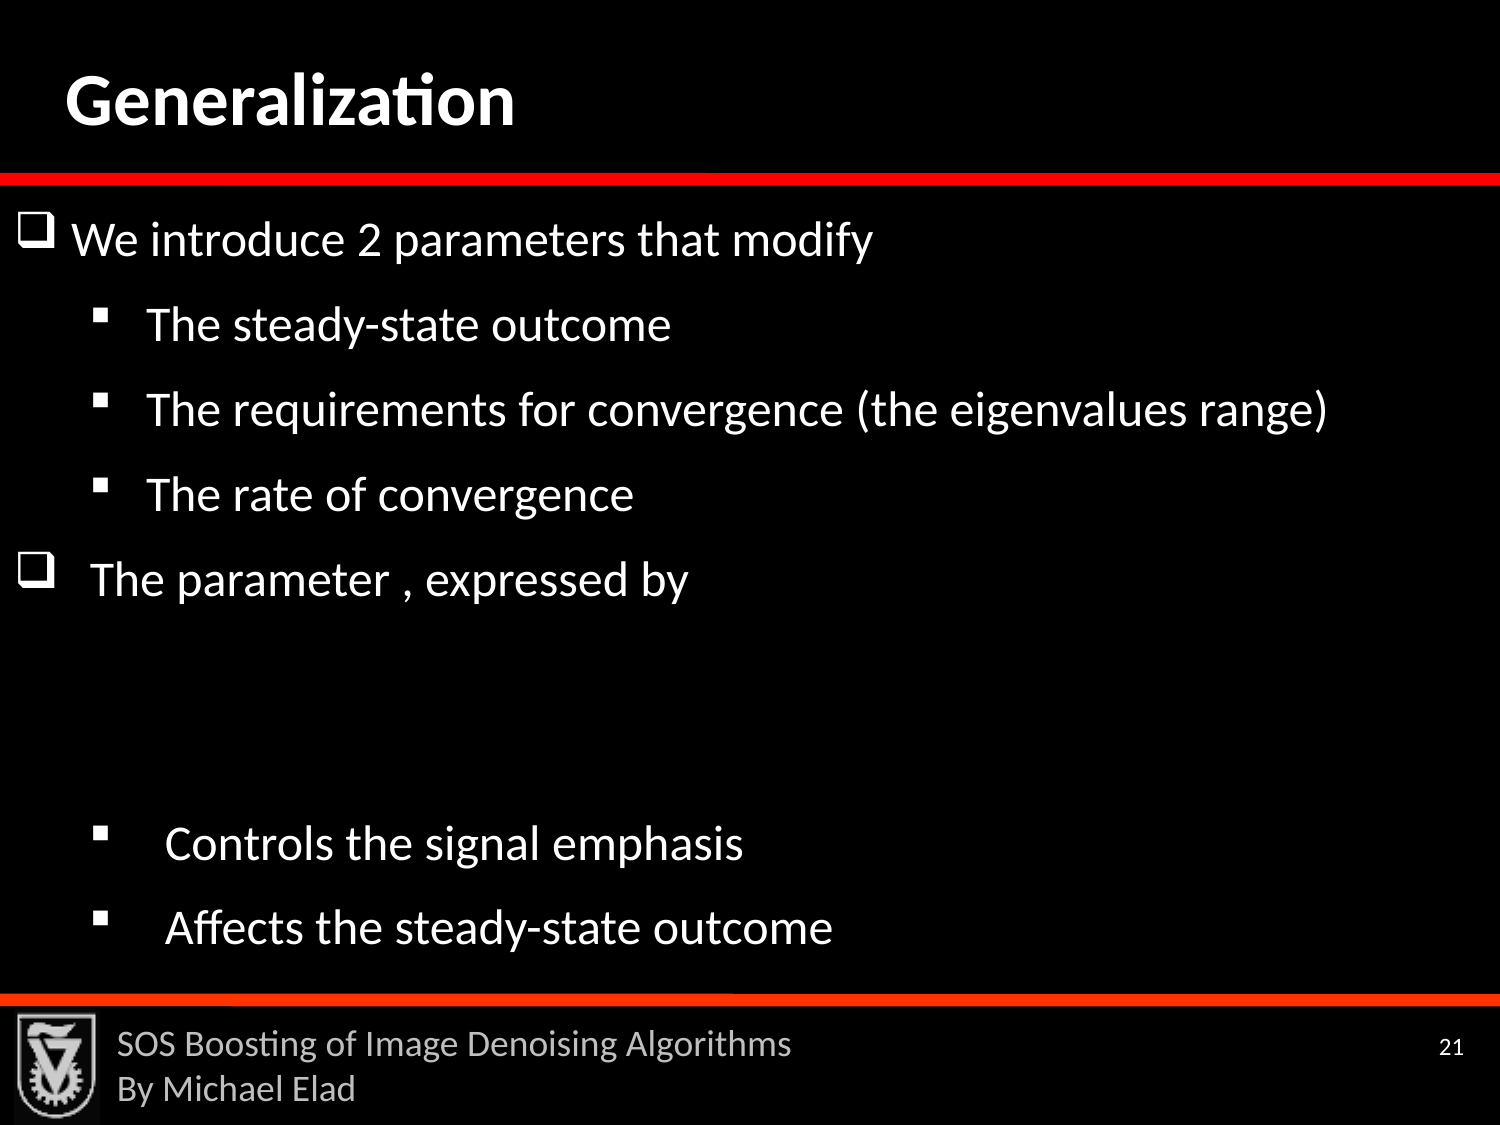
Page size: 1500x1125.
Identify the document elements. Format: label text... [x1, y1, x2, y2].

text_box SOS Boosting of Image Denoising Algorithms By Michael Elad [102, 1011, 852, 1117]
slide_number 21 [1166, 1023, 1480, 1099]
picture [14, 1009, 100, 1125]
text_box Generalization [0, 24, 1500, 165]
